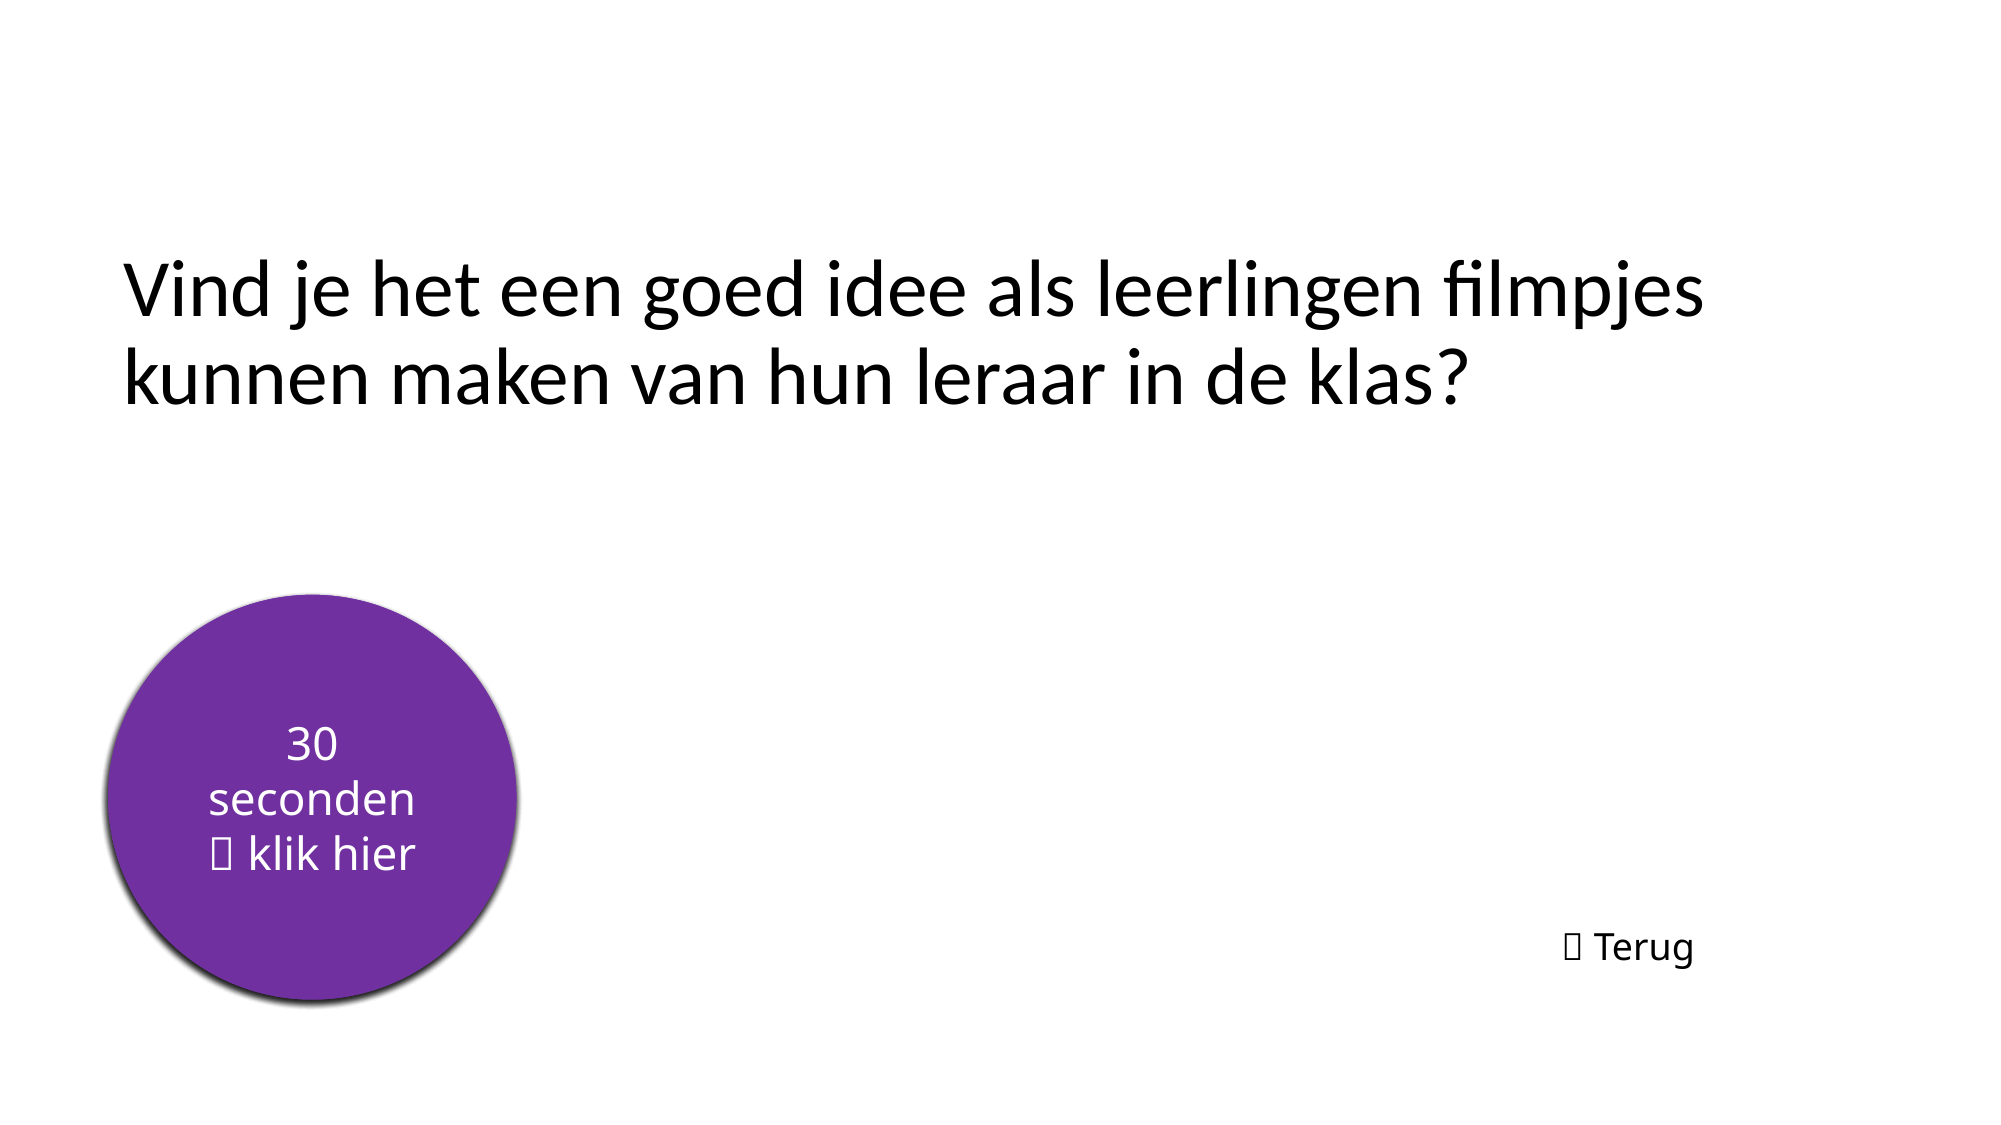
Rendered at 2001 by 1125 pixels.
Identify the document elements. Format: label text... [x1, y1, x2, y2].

text_box  Terug [1546, 915, 1974, 976]
text_box 30 seconden  klik hier [106, 593, 518, 1002]
title Vind je het een goed idee als leerlingen filmpjes kunnen maken van hun leraar in de klas? [108, 225, 1726, 443]
